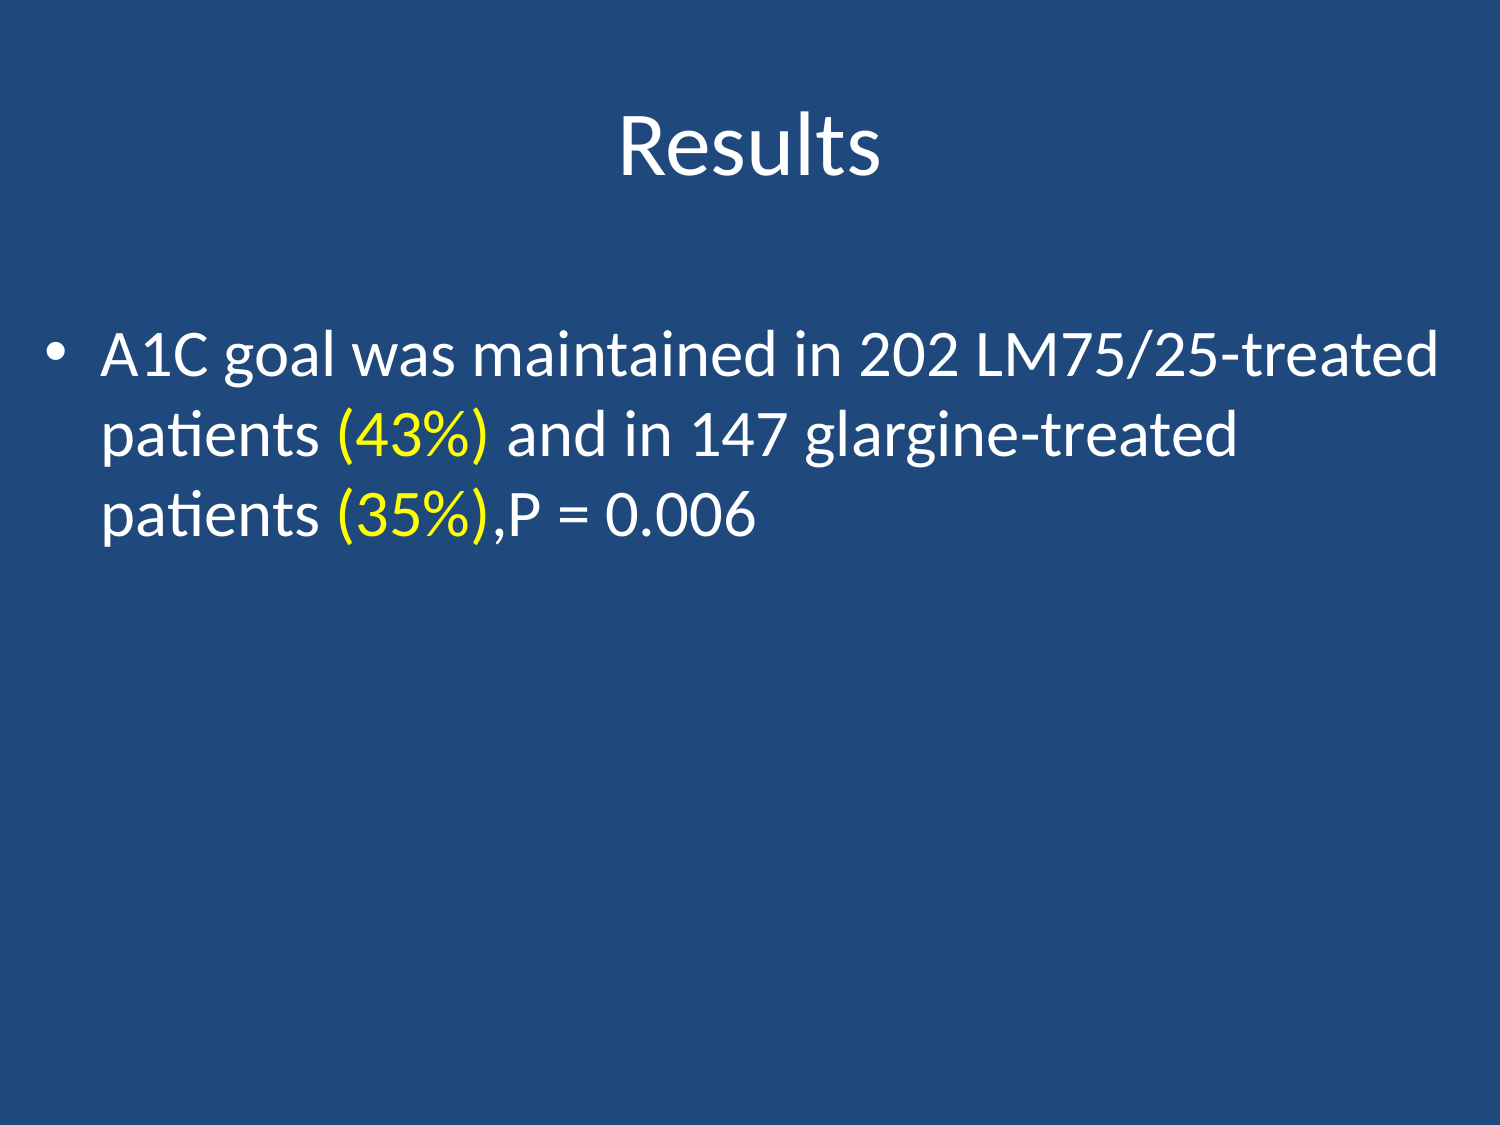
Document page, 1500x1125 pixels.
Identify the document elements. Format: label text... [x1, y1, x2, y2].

title Results [75, 45, 1425, 233]
list A1C goal was maintained in 202 LM75/25-treated patients (43%) and in 147 glargine-treated patients (35%),P = 0.006 [29, 302, 1471, 1046]
